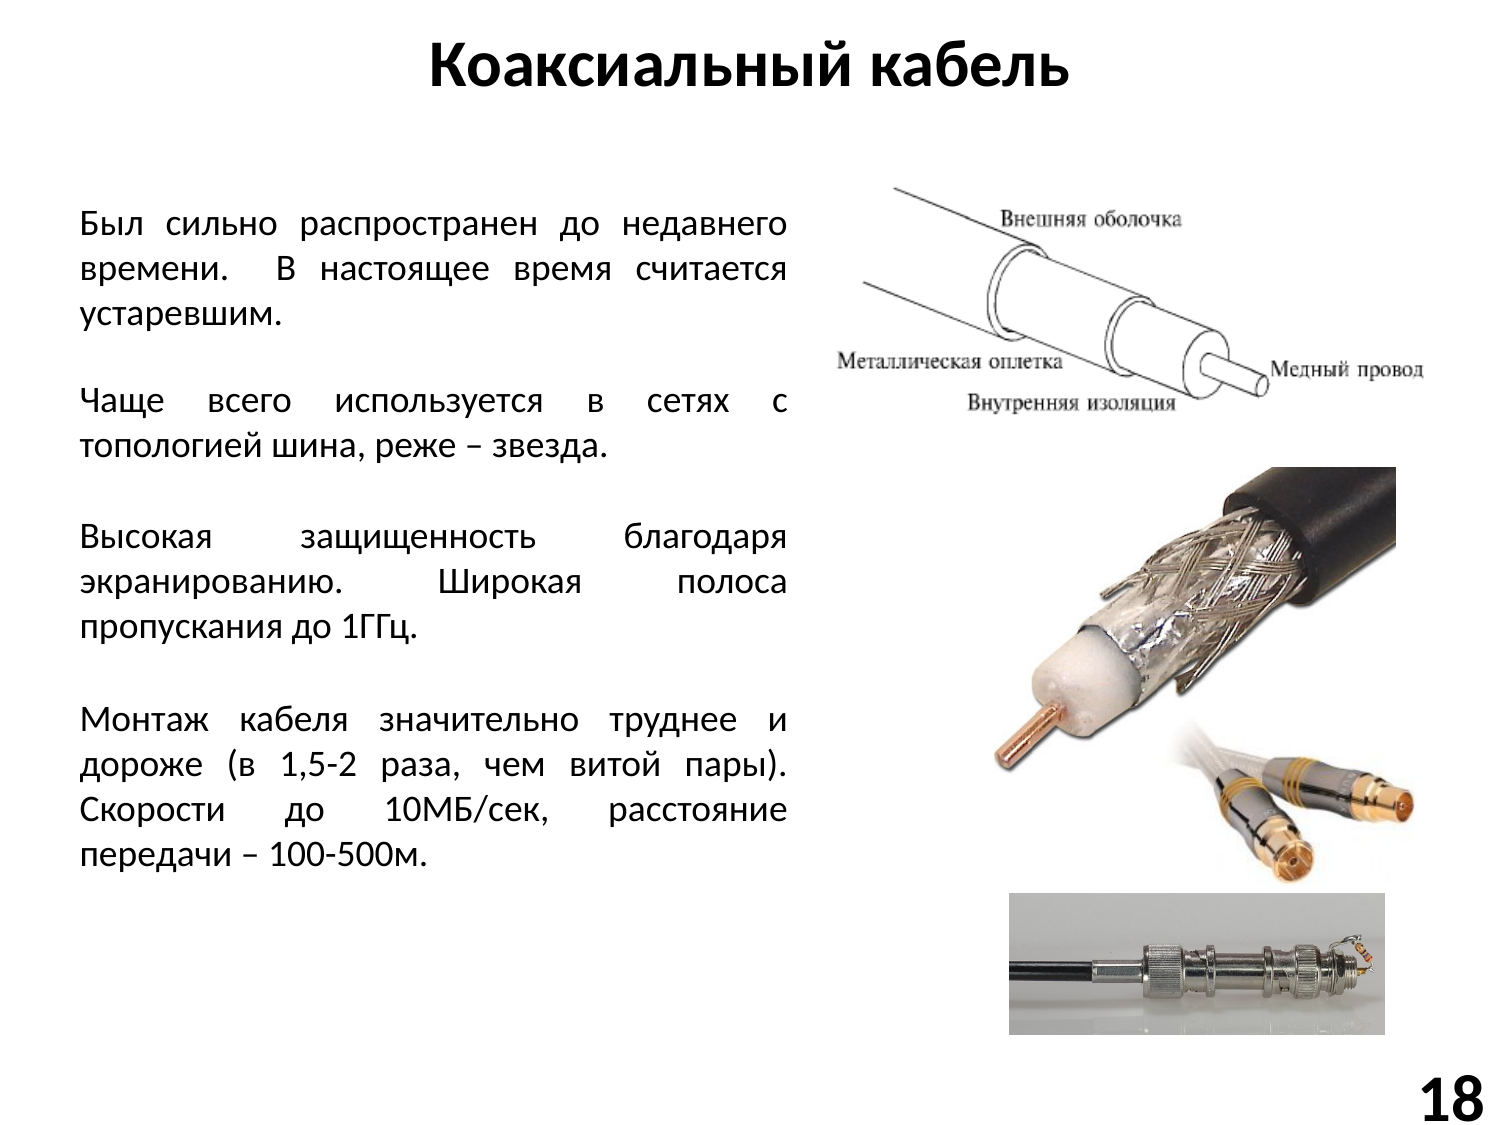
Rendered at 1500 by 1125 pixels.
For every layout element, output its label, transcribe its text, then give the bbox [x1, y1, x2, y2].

picture [985, 467, 1418, 886]
text_box Был сильно распространен до недавнего времени. В настоящее время считается устаревшим. [64, 190, 756, 341]
text_box Высокая защищенность благодаря экранированию. Широкая полоса пропускания до 1ГГц. [64, 503, 804, 654]
text_box Чаще всего используется в сетях с топологией шина, реже – звезда. [64, 367, 804, 473]
slide_number 18 [1328, 1065, 1500, 1125]
text_box Монтаж кабеля значительно труднее и дороже (в 1,5-2 раза, чем витой пары). Скорости до 10МБ/сек, расстояние передачи – 100-500м. [64, 686, 804, 882]
picture [1009, 892, 1385, 1036]
picture [761, 184, 1435, 421]
title Коаксиальный кабель [41, 7, 1459, 112]
